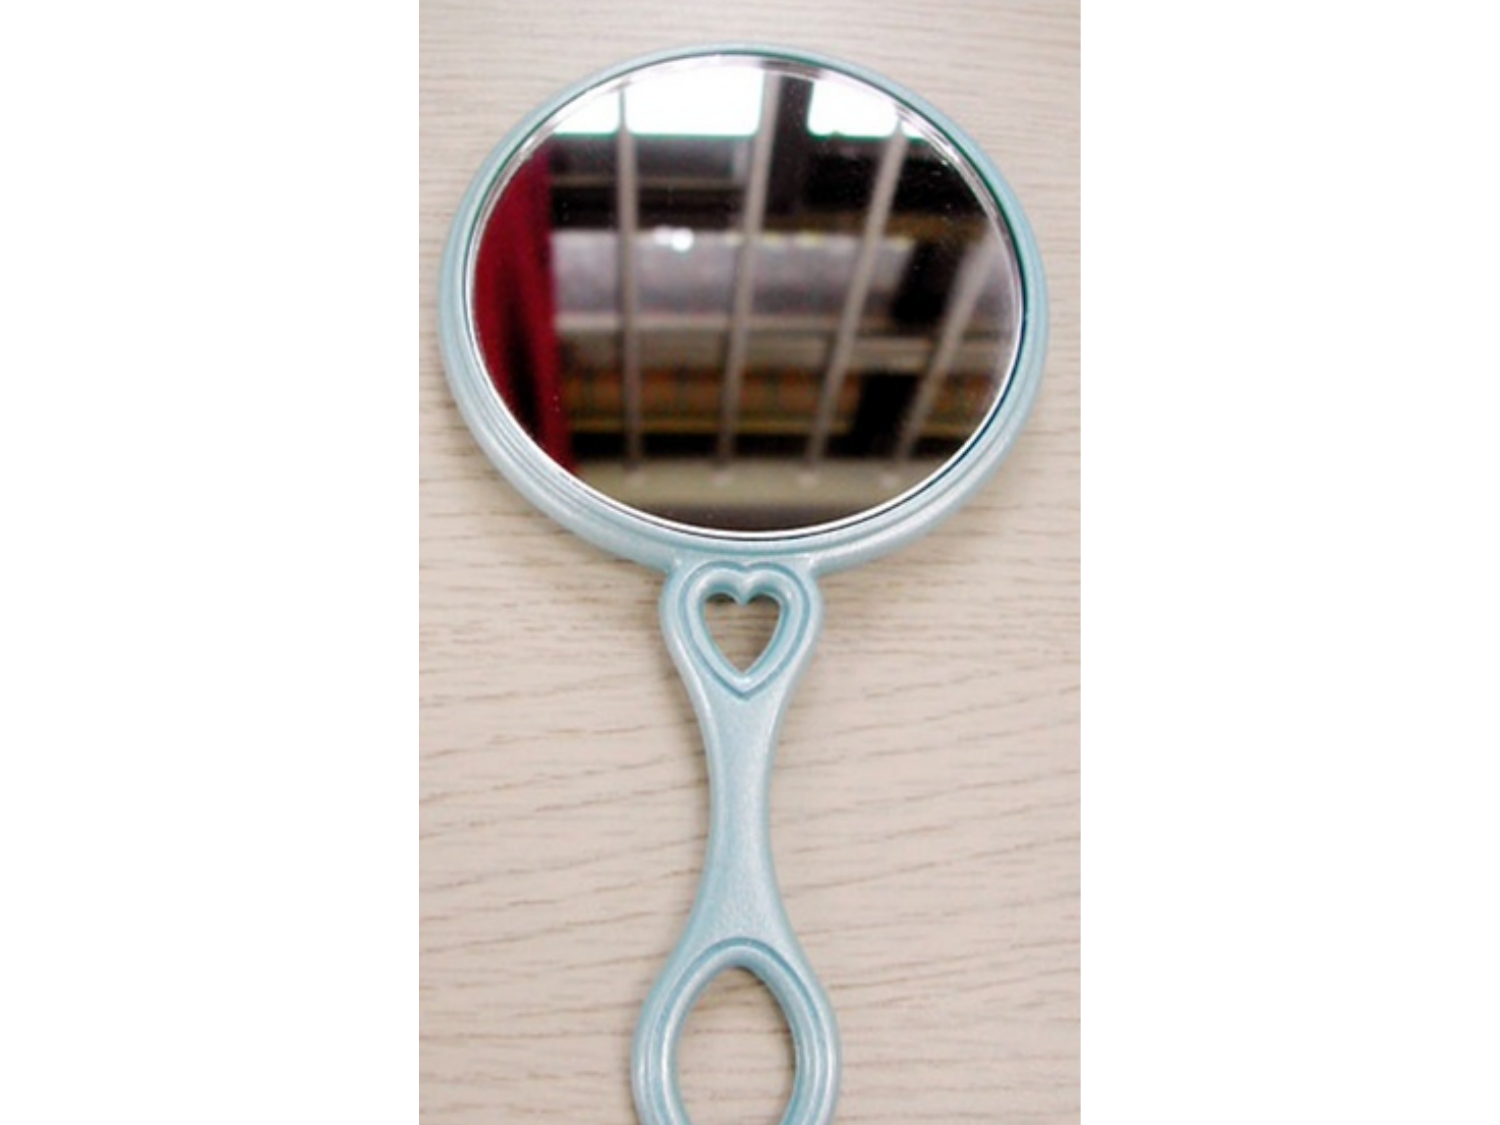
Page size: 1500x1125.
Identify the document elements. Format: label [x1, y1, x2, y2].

picture [418, 0, 1081, 1125]
